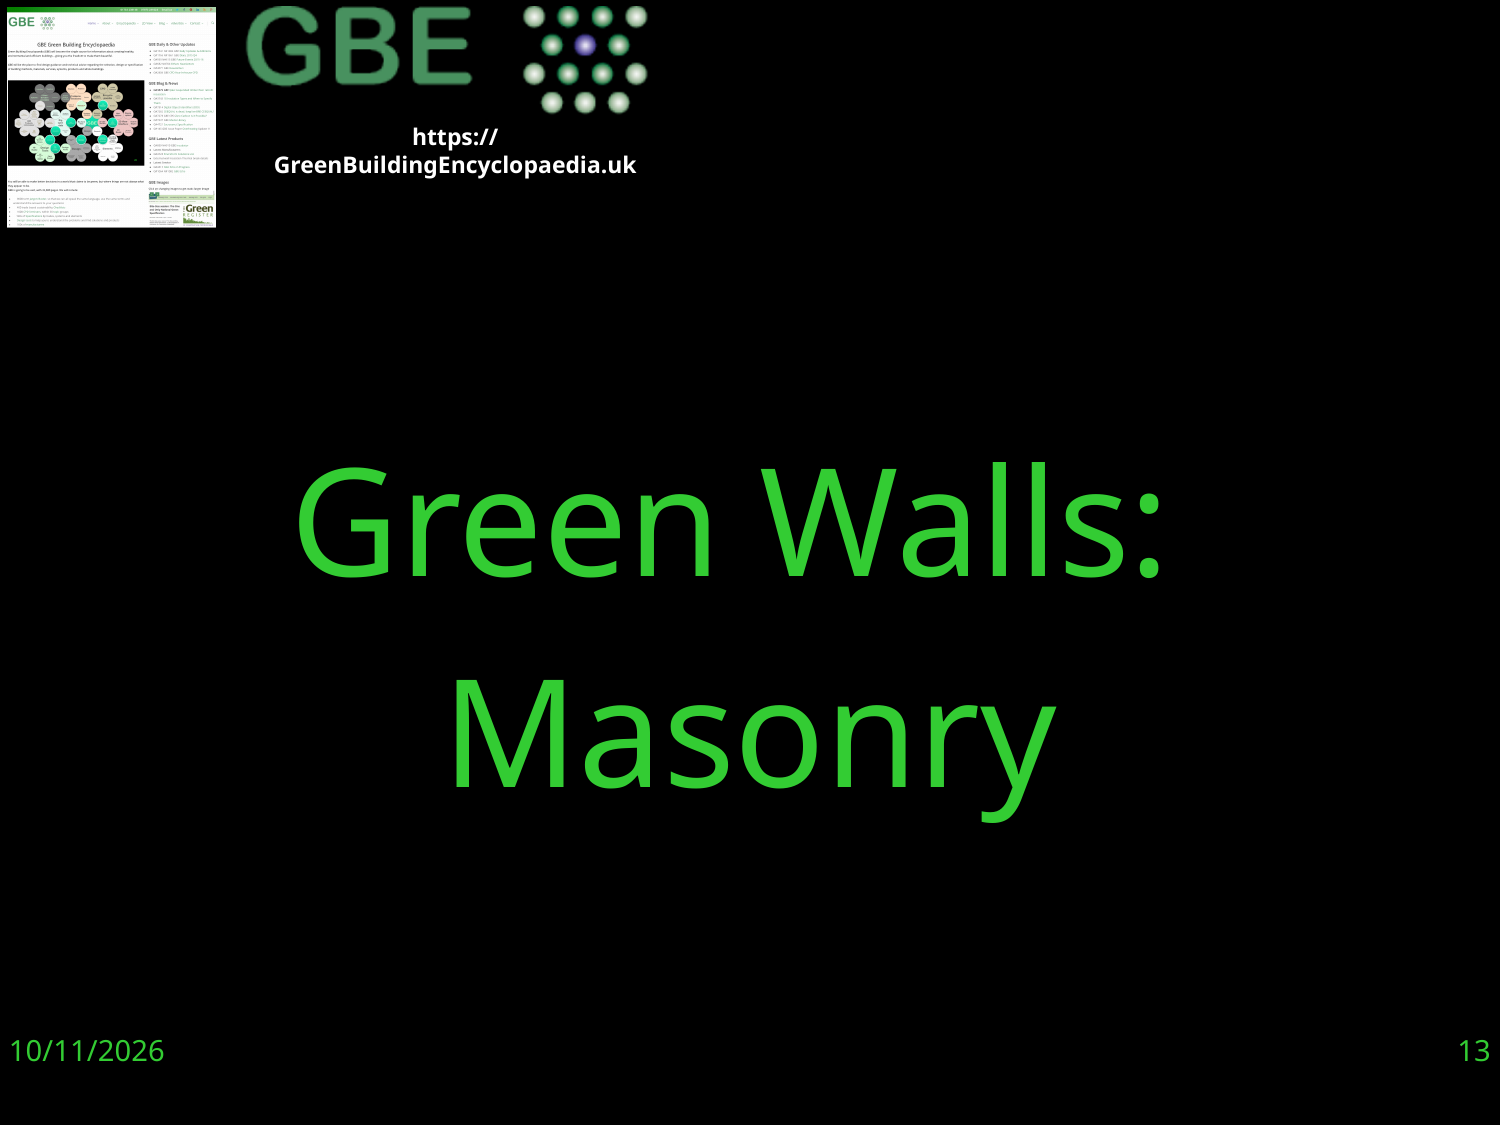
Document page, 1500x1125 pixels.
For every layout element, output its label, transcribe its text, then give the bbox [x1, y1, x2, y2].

slide_number 13 [1193, 1024, 1500, 1101]
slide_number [0, 1024, 307, 1101]
subtitle Green Walls: Masonry [0, 418, 1500, 707]
picture [242, 6, 661, 126]
picture [7, 7, 216, 228]
